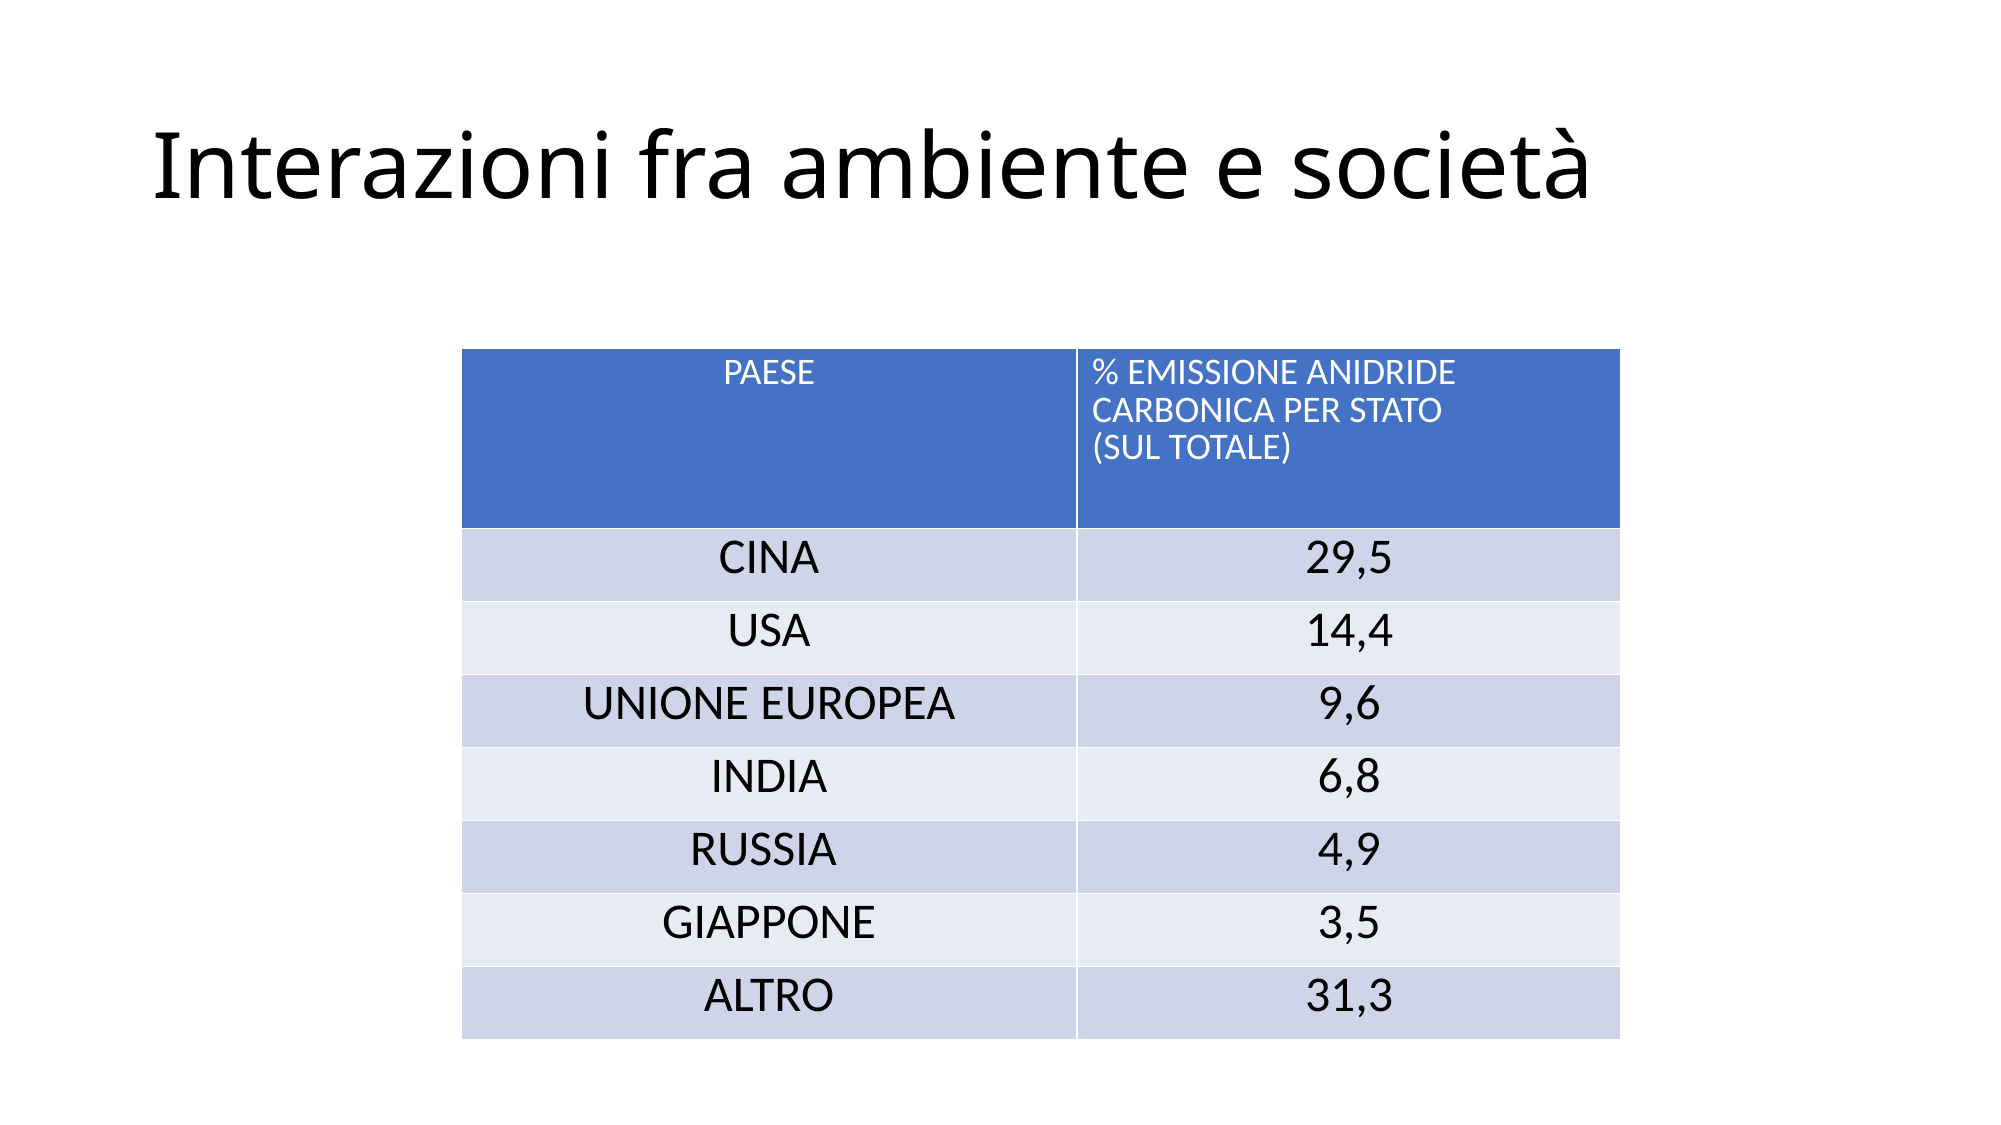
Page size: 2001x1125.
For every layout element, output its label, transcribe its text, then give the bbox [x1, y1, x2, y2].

title Interazioni fra ambiente e società [137, 59, 1863, 278]
table_cell USA [462, 602, 1076, 674]
table_cell 29,5 [1078, 529, 1620, 601]
table_cell UNIONE EUROPEA [462, 675, 1076, 747]
table_header % EMISSIONE ANIDRIDE CARBONICA PER STATO (SUL TOTALE) [1078, 349, 1620, 528]
table_cell 6,8 [1078, 748, 1620, 820]
table_cell 14,4 [1078, 602, 1620, 674]
table_cell INDIA [462, 748, 1076, 820]
table_cell RUSSIA [462, 821, 1076, 893]
table_cell GIAPPONE [462, 894, 1076, 966]
table_cell ALTRO [462, 967, 1076, 1039]
table_cell CINA [462, 529, 1076, 601]
table_cell 3,5 [1078, 894, 1620, 966]
table_header PAESE [462, 349, 1076, 528]
table_cell 9,6 [1078, 675, 1620, 747]
table_cell 31,3 [1078, 967, 1620, 1039]
table_cell 4,9 [1078, 821, 1620, 893]
